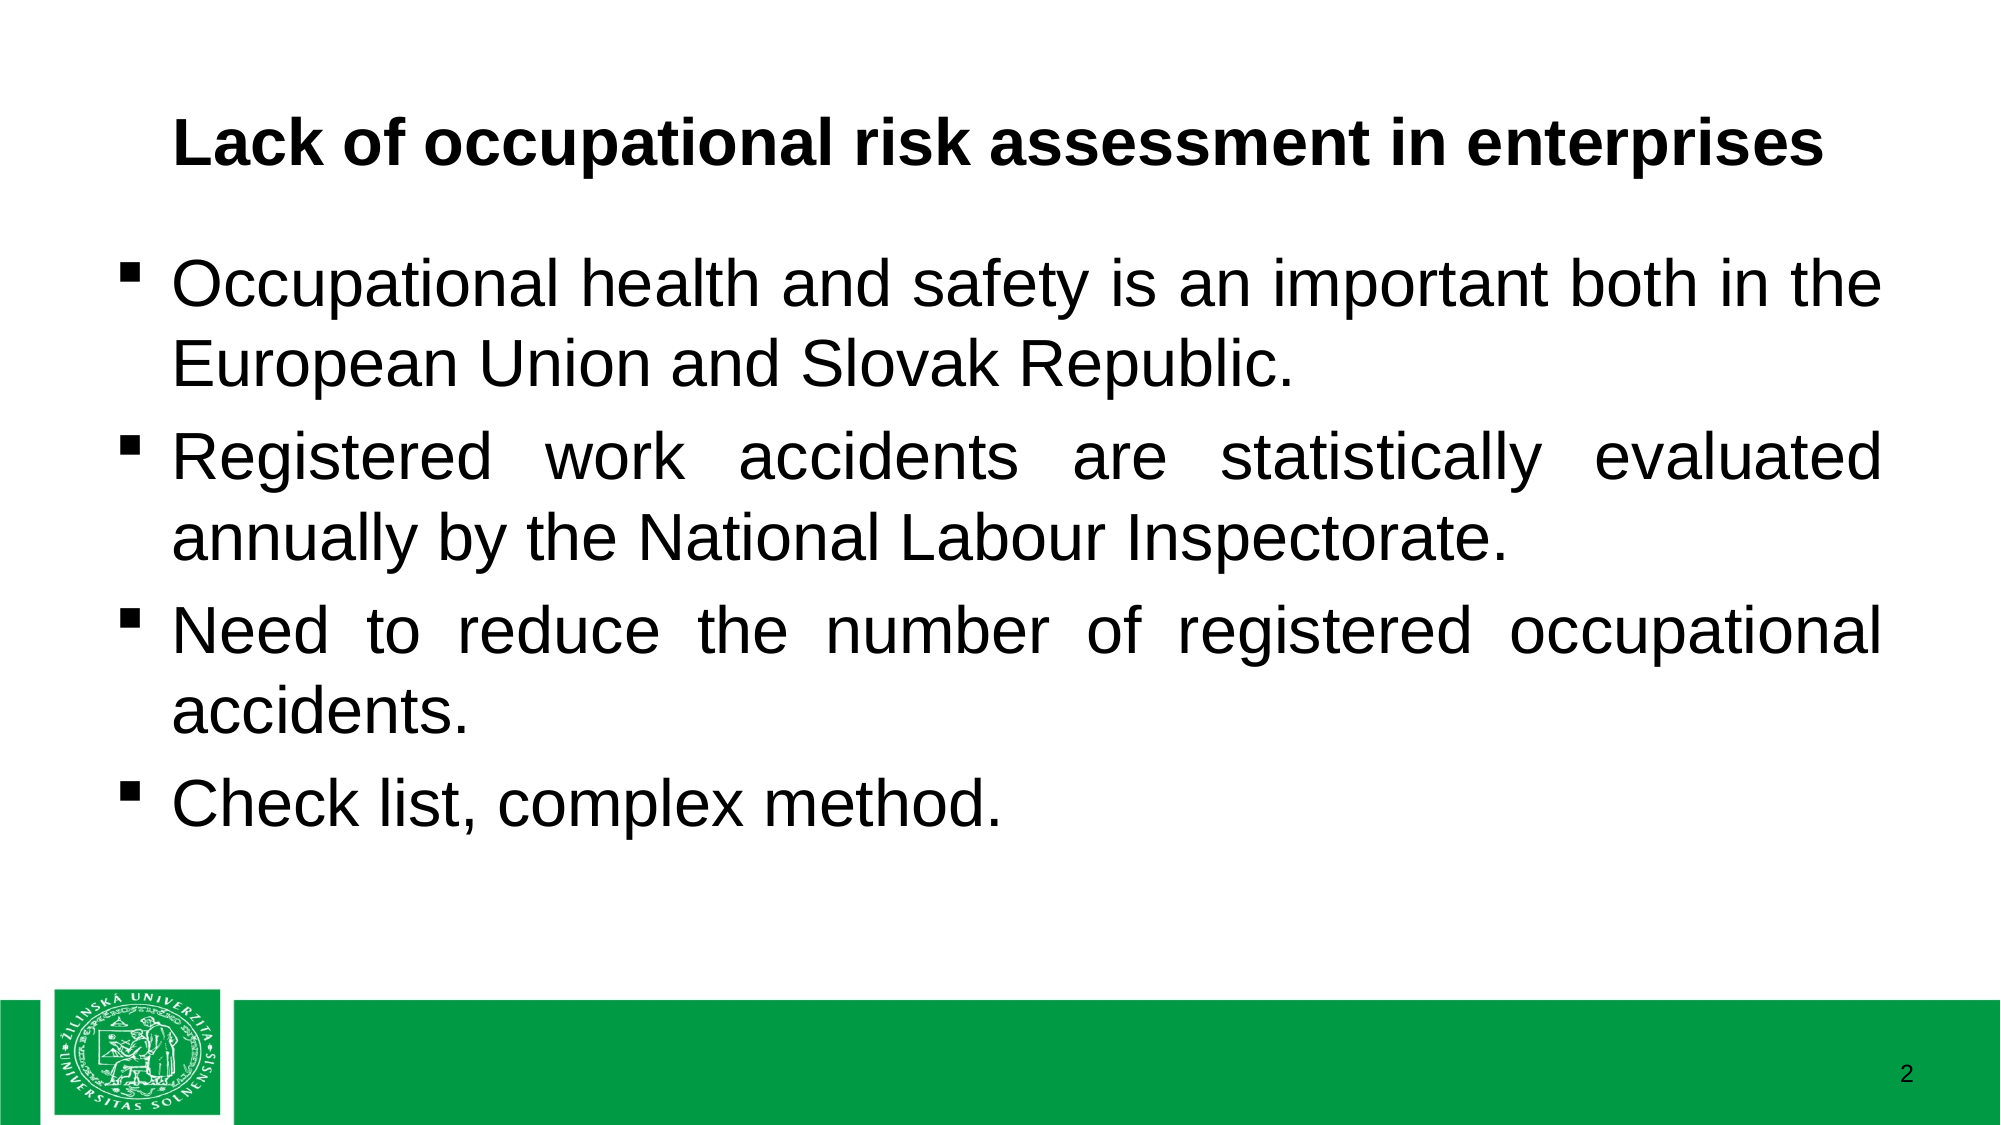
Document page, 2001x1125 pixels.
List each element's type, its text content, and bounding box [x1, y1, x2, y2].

picture [0, 0, 2001, 1125]
slide_number 2 [1479, 1042, 1930, 1103]
list Occupational health and safety is an important both in the European Union and Slovak Republic. Registered work accidents are statistically evaluated annually by the National Labour Inspectorate. Need to reduce the number of registered occupational accidents. Check list, complex method. [99, 232, 1900, 976]
title Lack of occupational risk assessment in enterprises [99, 45, 1900, 232]
